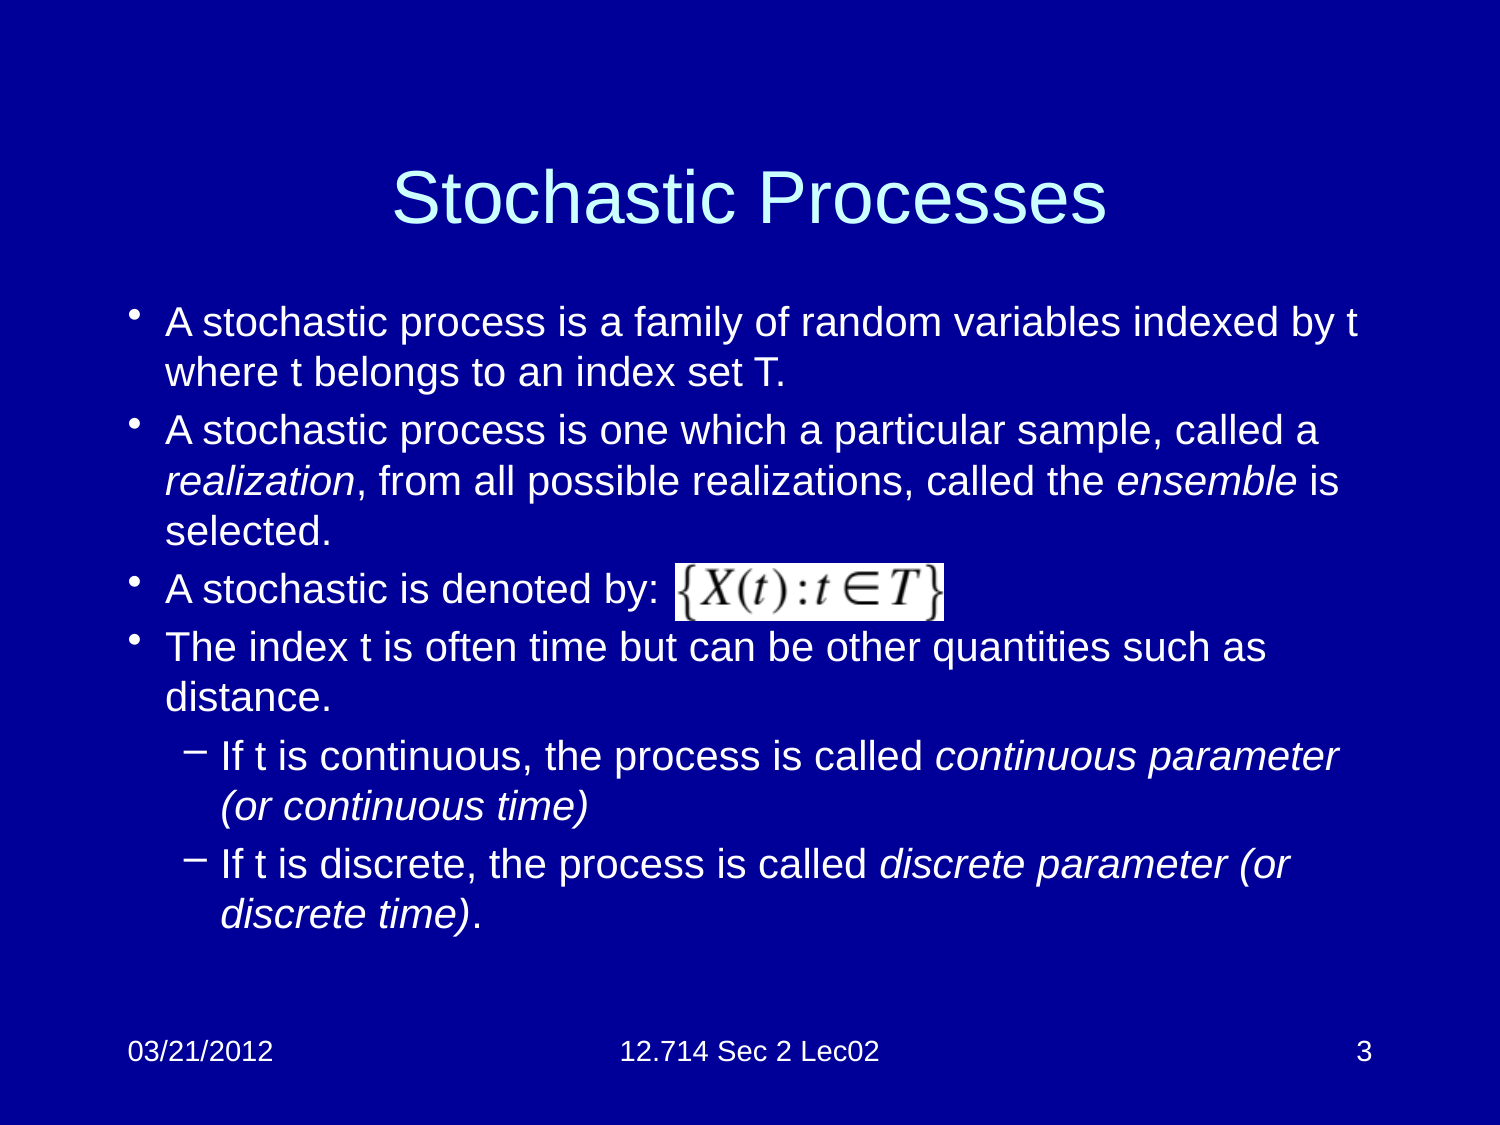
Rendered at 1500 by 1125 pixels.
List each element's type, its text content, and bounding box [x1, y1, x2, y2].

title Stochastic Processes [112, 99, 1388, 287]
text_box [674, 562, 944, 621]
footer 12.714 Sec 2 Lec02 [512, 1024, 988, 1101]
slide_number 3 [1074, 1024, 1388, 1101]
list A stochastic process is a family of random variables indexed by t where t belongs to an index set T. A stochastic process is one which a particular sample, called a realization, from all possible realizations, called the ensemble is selected. A stochastic is denoted by: The index t is often time but can be other quantities such as distance. If t is continuous, the process is called continuous parameter (or continuous time) If t is discrete, the process is called discrete parameter (or discrete time). [112, 287, 1388, 1000]
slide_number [112, 1024, 426, 1101]
